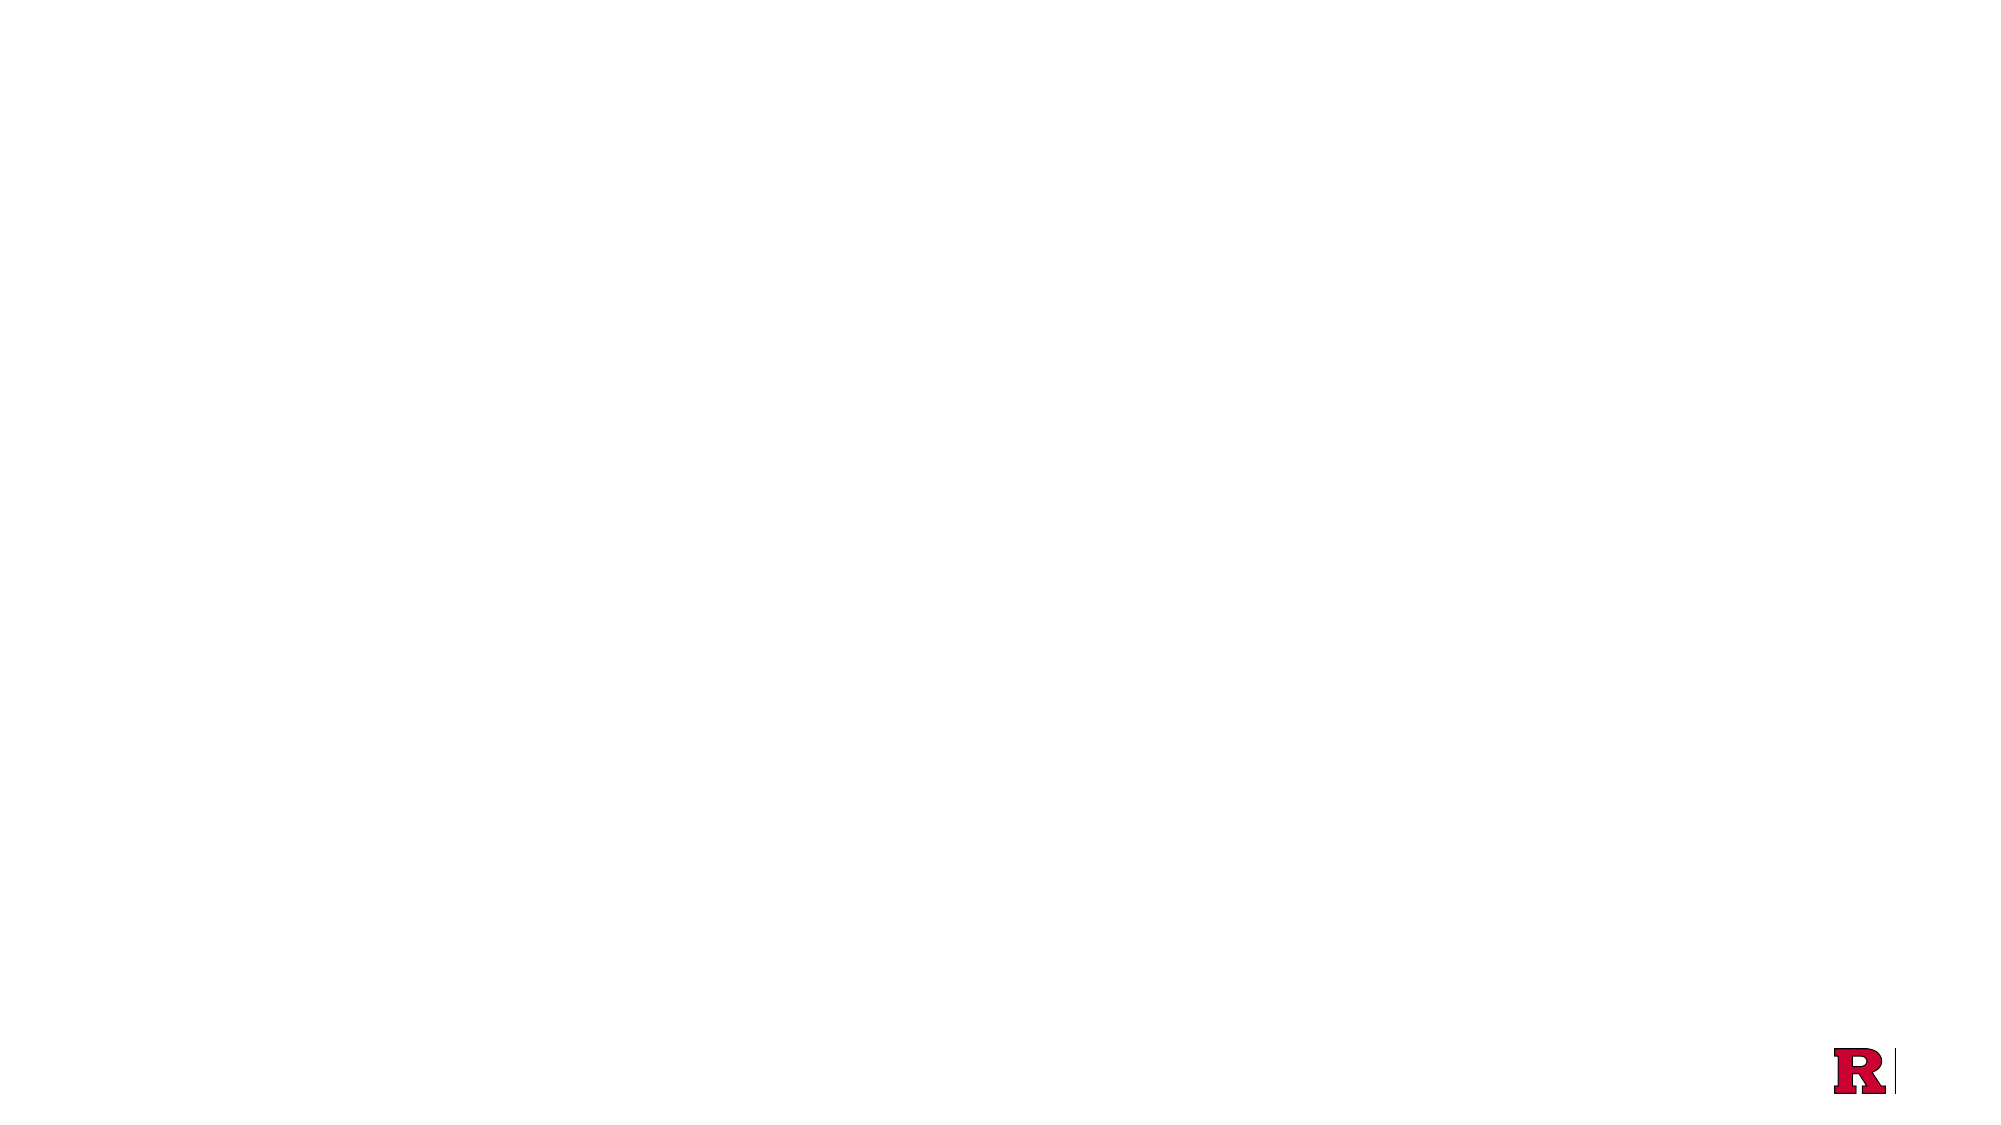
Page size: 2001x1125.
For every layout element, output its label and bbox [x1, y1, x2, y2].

picture [1834, 1048, 1896, 1094]
